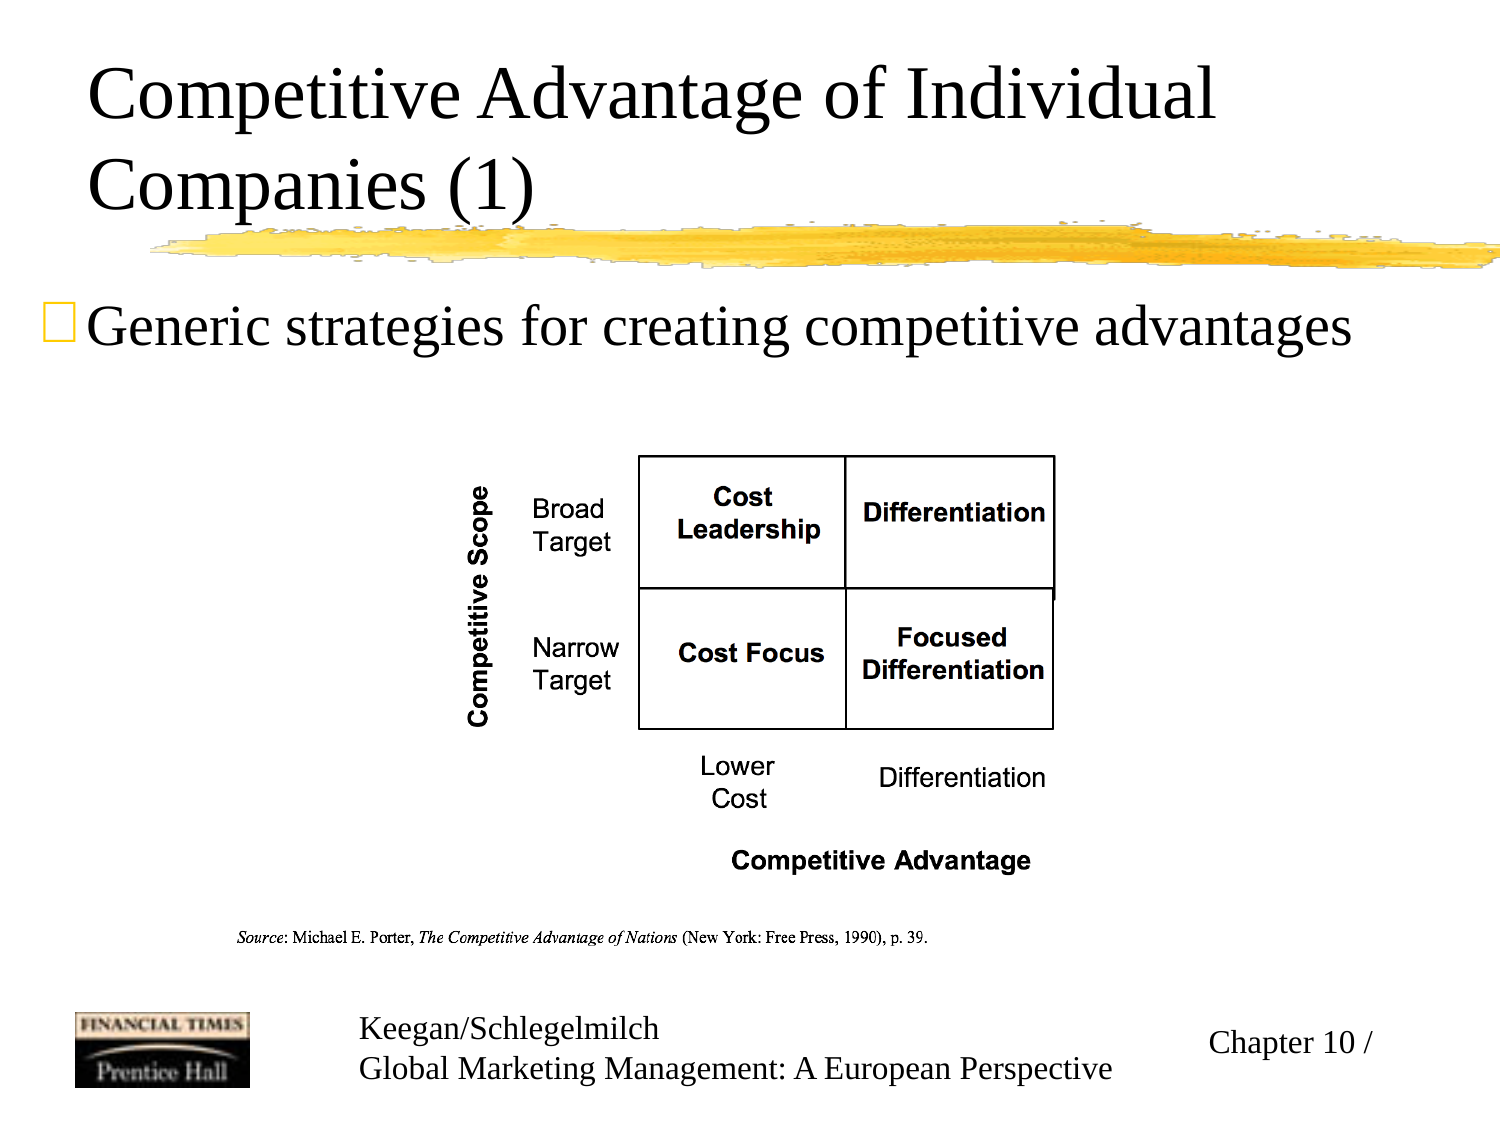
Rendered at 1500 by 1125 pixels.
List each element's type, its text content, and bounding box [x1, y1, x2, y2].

picture [75, 1012, 250, 1088]
title Competitive Advantage of Individual Companies (1) [86, 36, 1363, 226]
picture [237, 912, 1218, 980]
picture [150, 215, 1500, 279]
list Generic strategies for creating competitive advantages [36, 286, 1451, 963]
picture [449, 438, 1063, 888]
